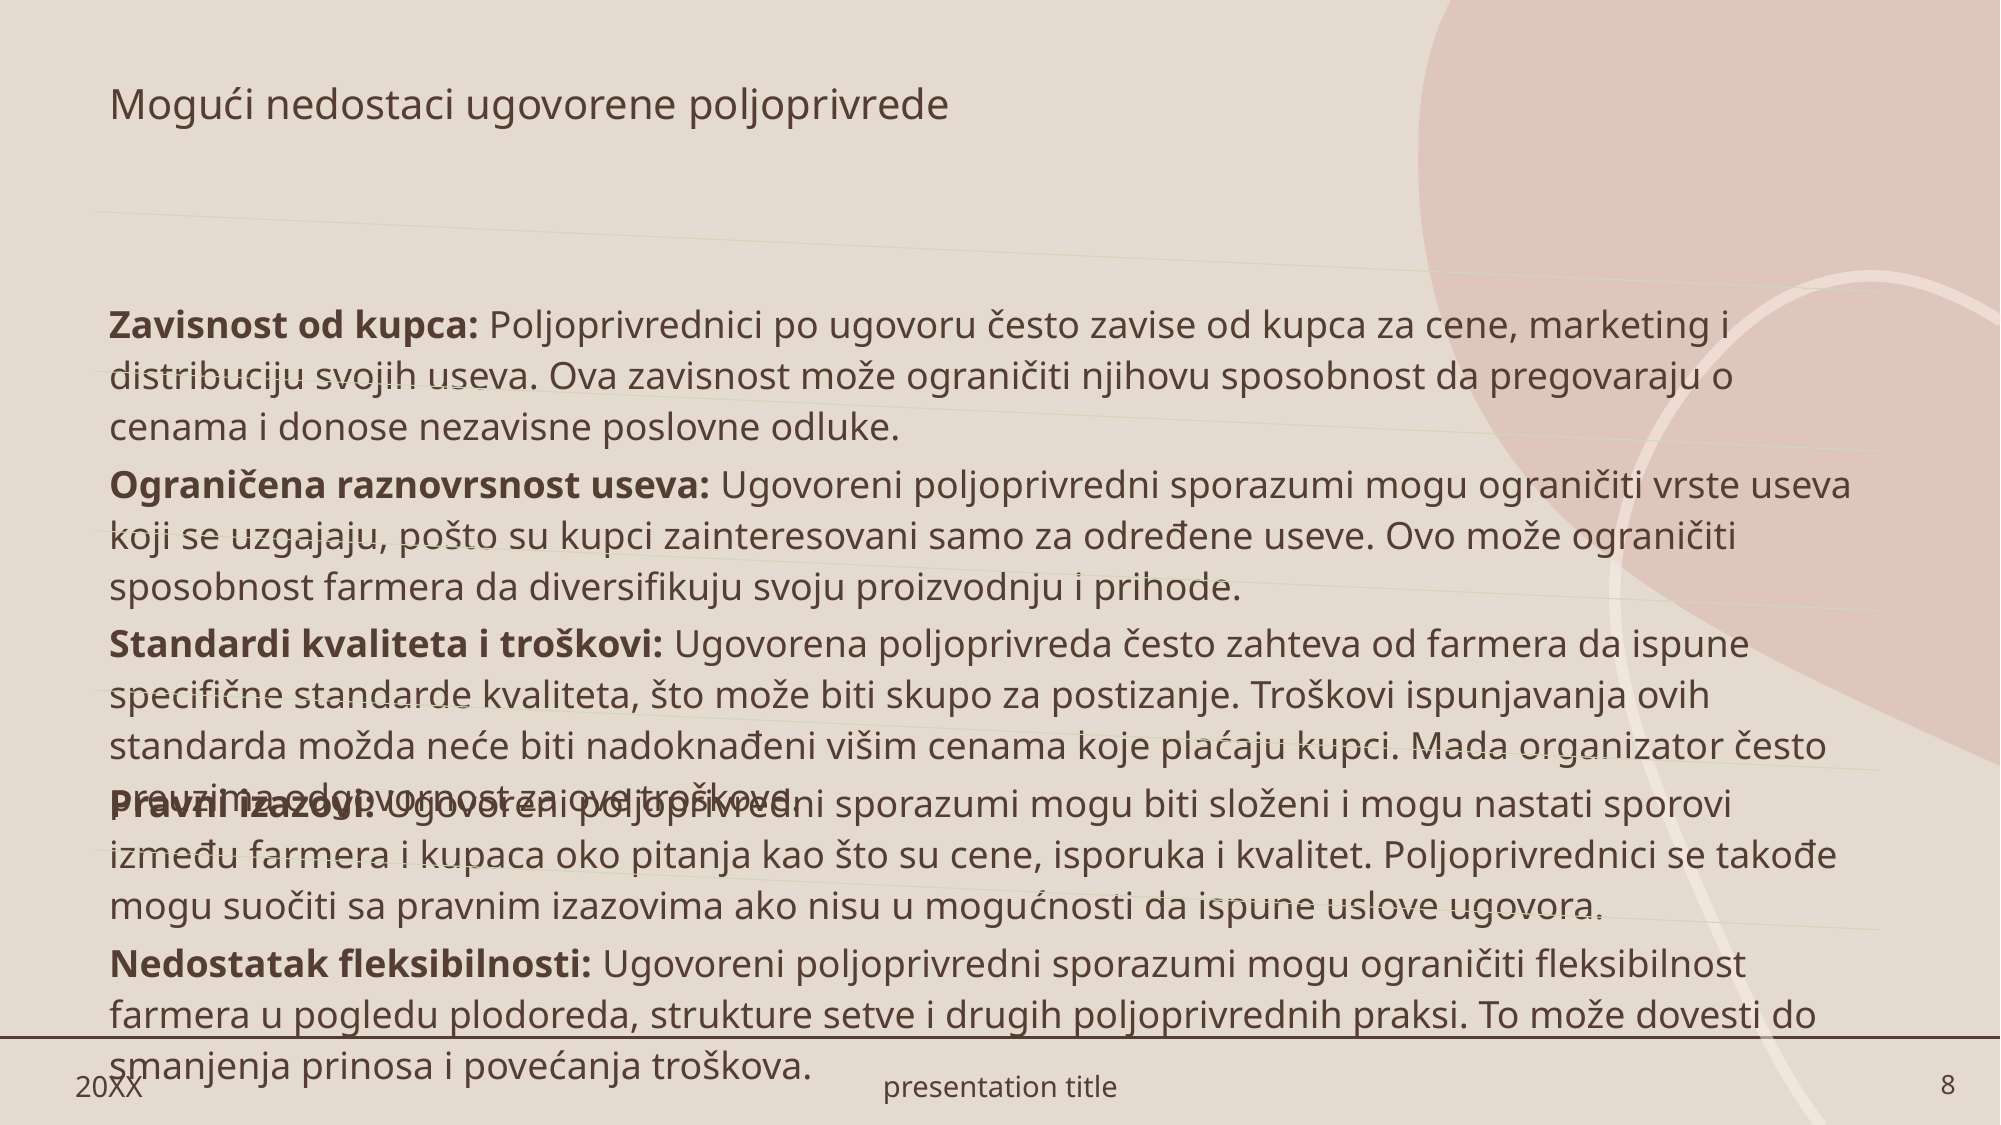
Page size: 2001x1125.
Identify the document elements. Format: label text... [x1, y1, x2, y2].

footer presentation title [718, 1060, 1283, 1112]
slide_number 8 [1808, 1060, 1971, 1112]
slide_number 20XX [60, 1060, 222, 1112]
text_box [94, 211, 1880, 1010]
title Mogući nedostaci ugovorene poljoprivrede [94, 75, 1820, 187]
